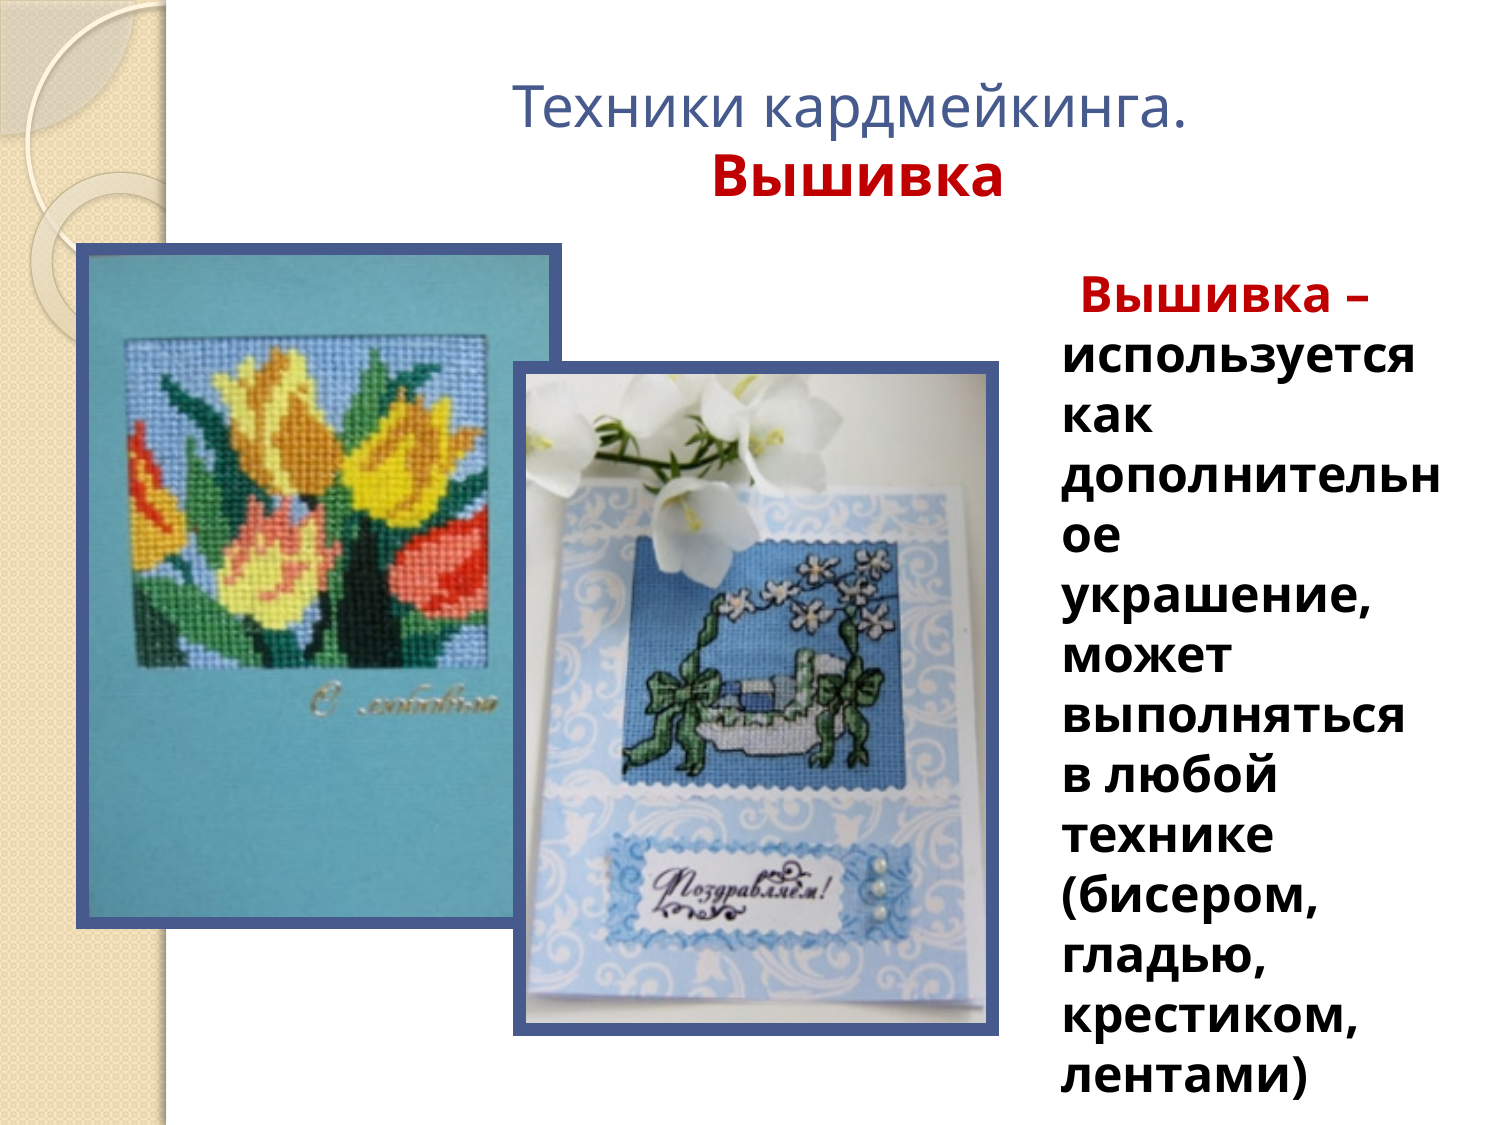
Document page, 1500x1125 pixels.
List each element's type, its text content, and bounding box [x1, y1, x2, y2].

picture [88, 255, 987, 1024]
list Вышивка – используется как дополнительное украшение, может выполняться в любой технике (бисером, гладью, крестиком, лентами) [986, 255, 1459, 1094]
title Техники кардмейкинга. Вышивка [235, 45, 1466, 233]
